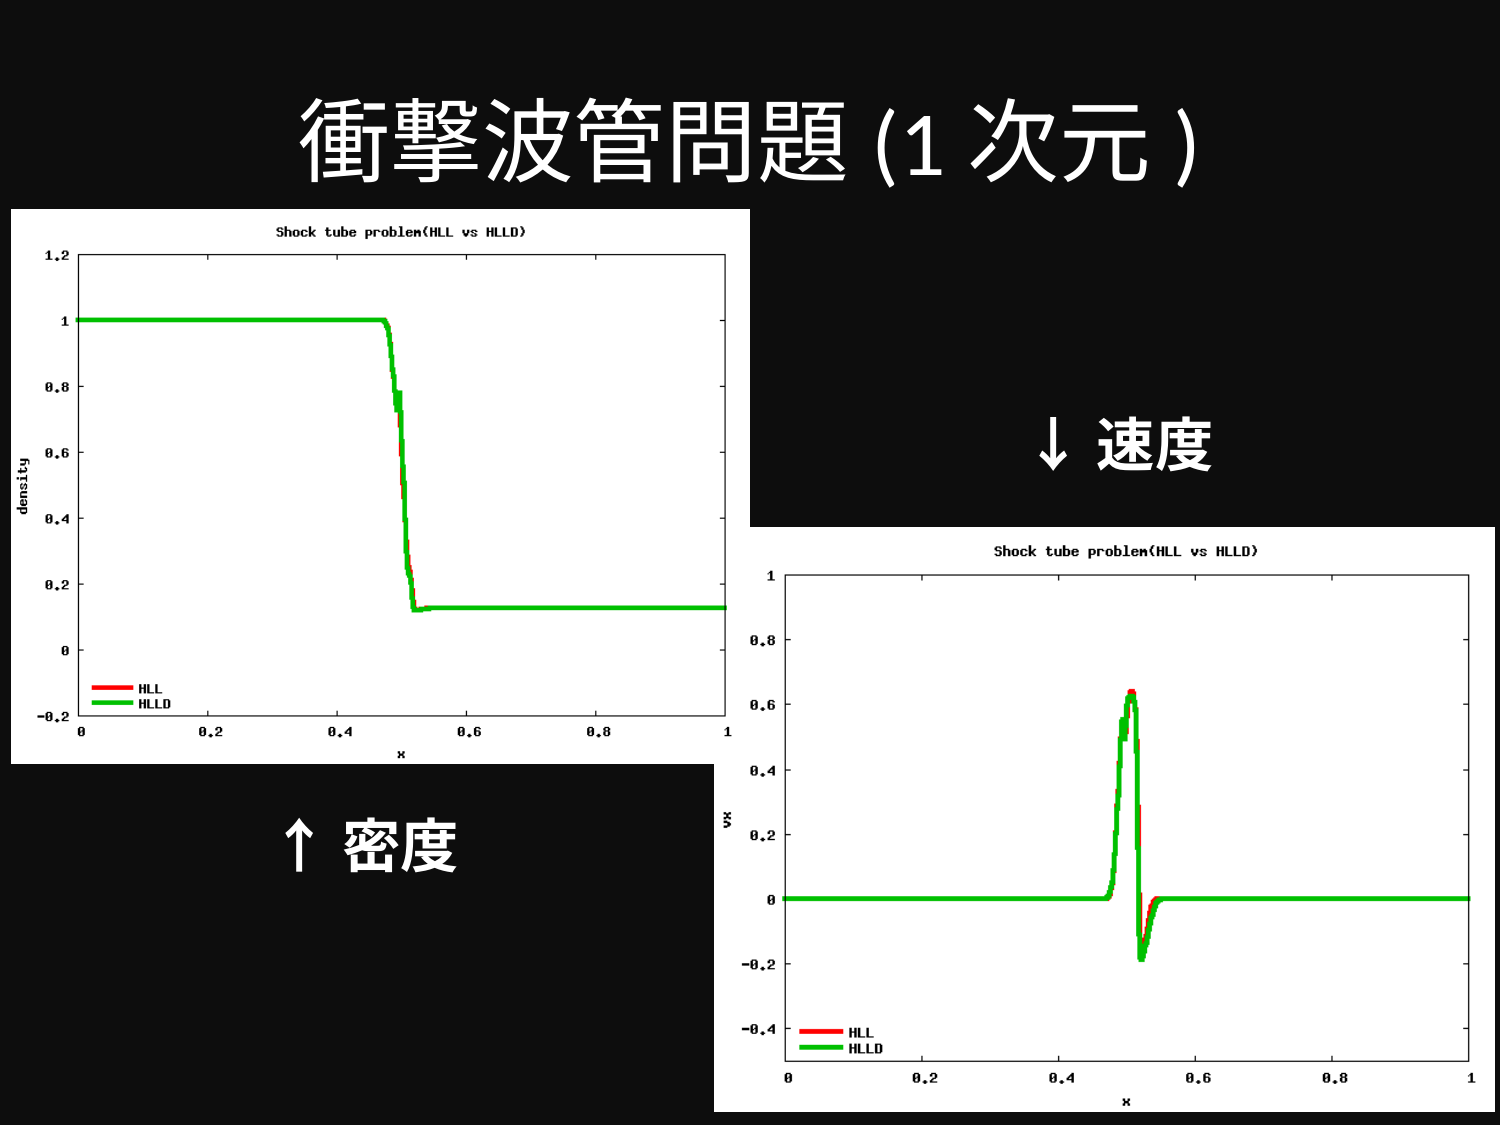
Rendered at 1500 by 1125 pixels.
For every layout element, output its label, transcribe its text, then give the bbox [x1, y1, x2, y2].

text_box ↓速度 [1009, 400, 1341, 486]
text_box ↑密度 [255, 801, 587, 887]
title 衝撃波管問題(1次元) [75, 45, 1425, 233]
picture [11, 209, 1495, 1112]
